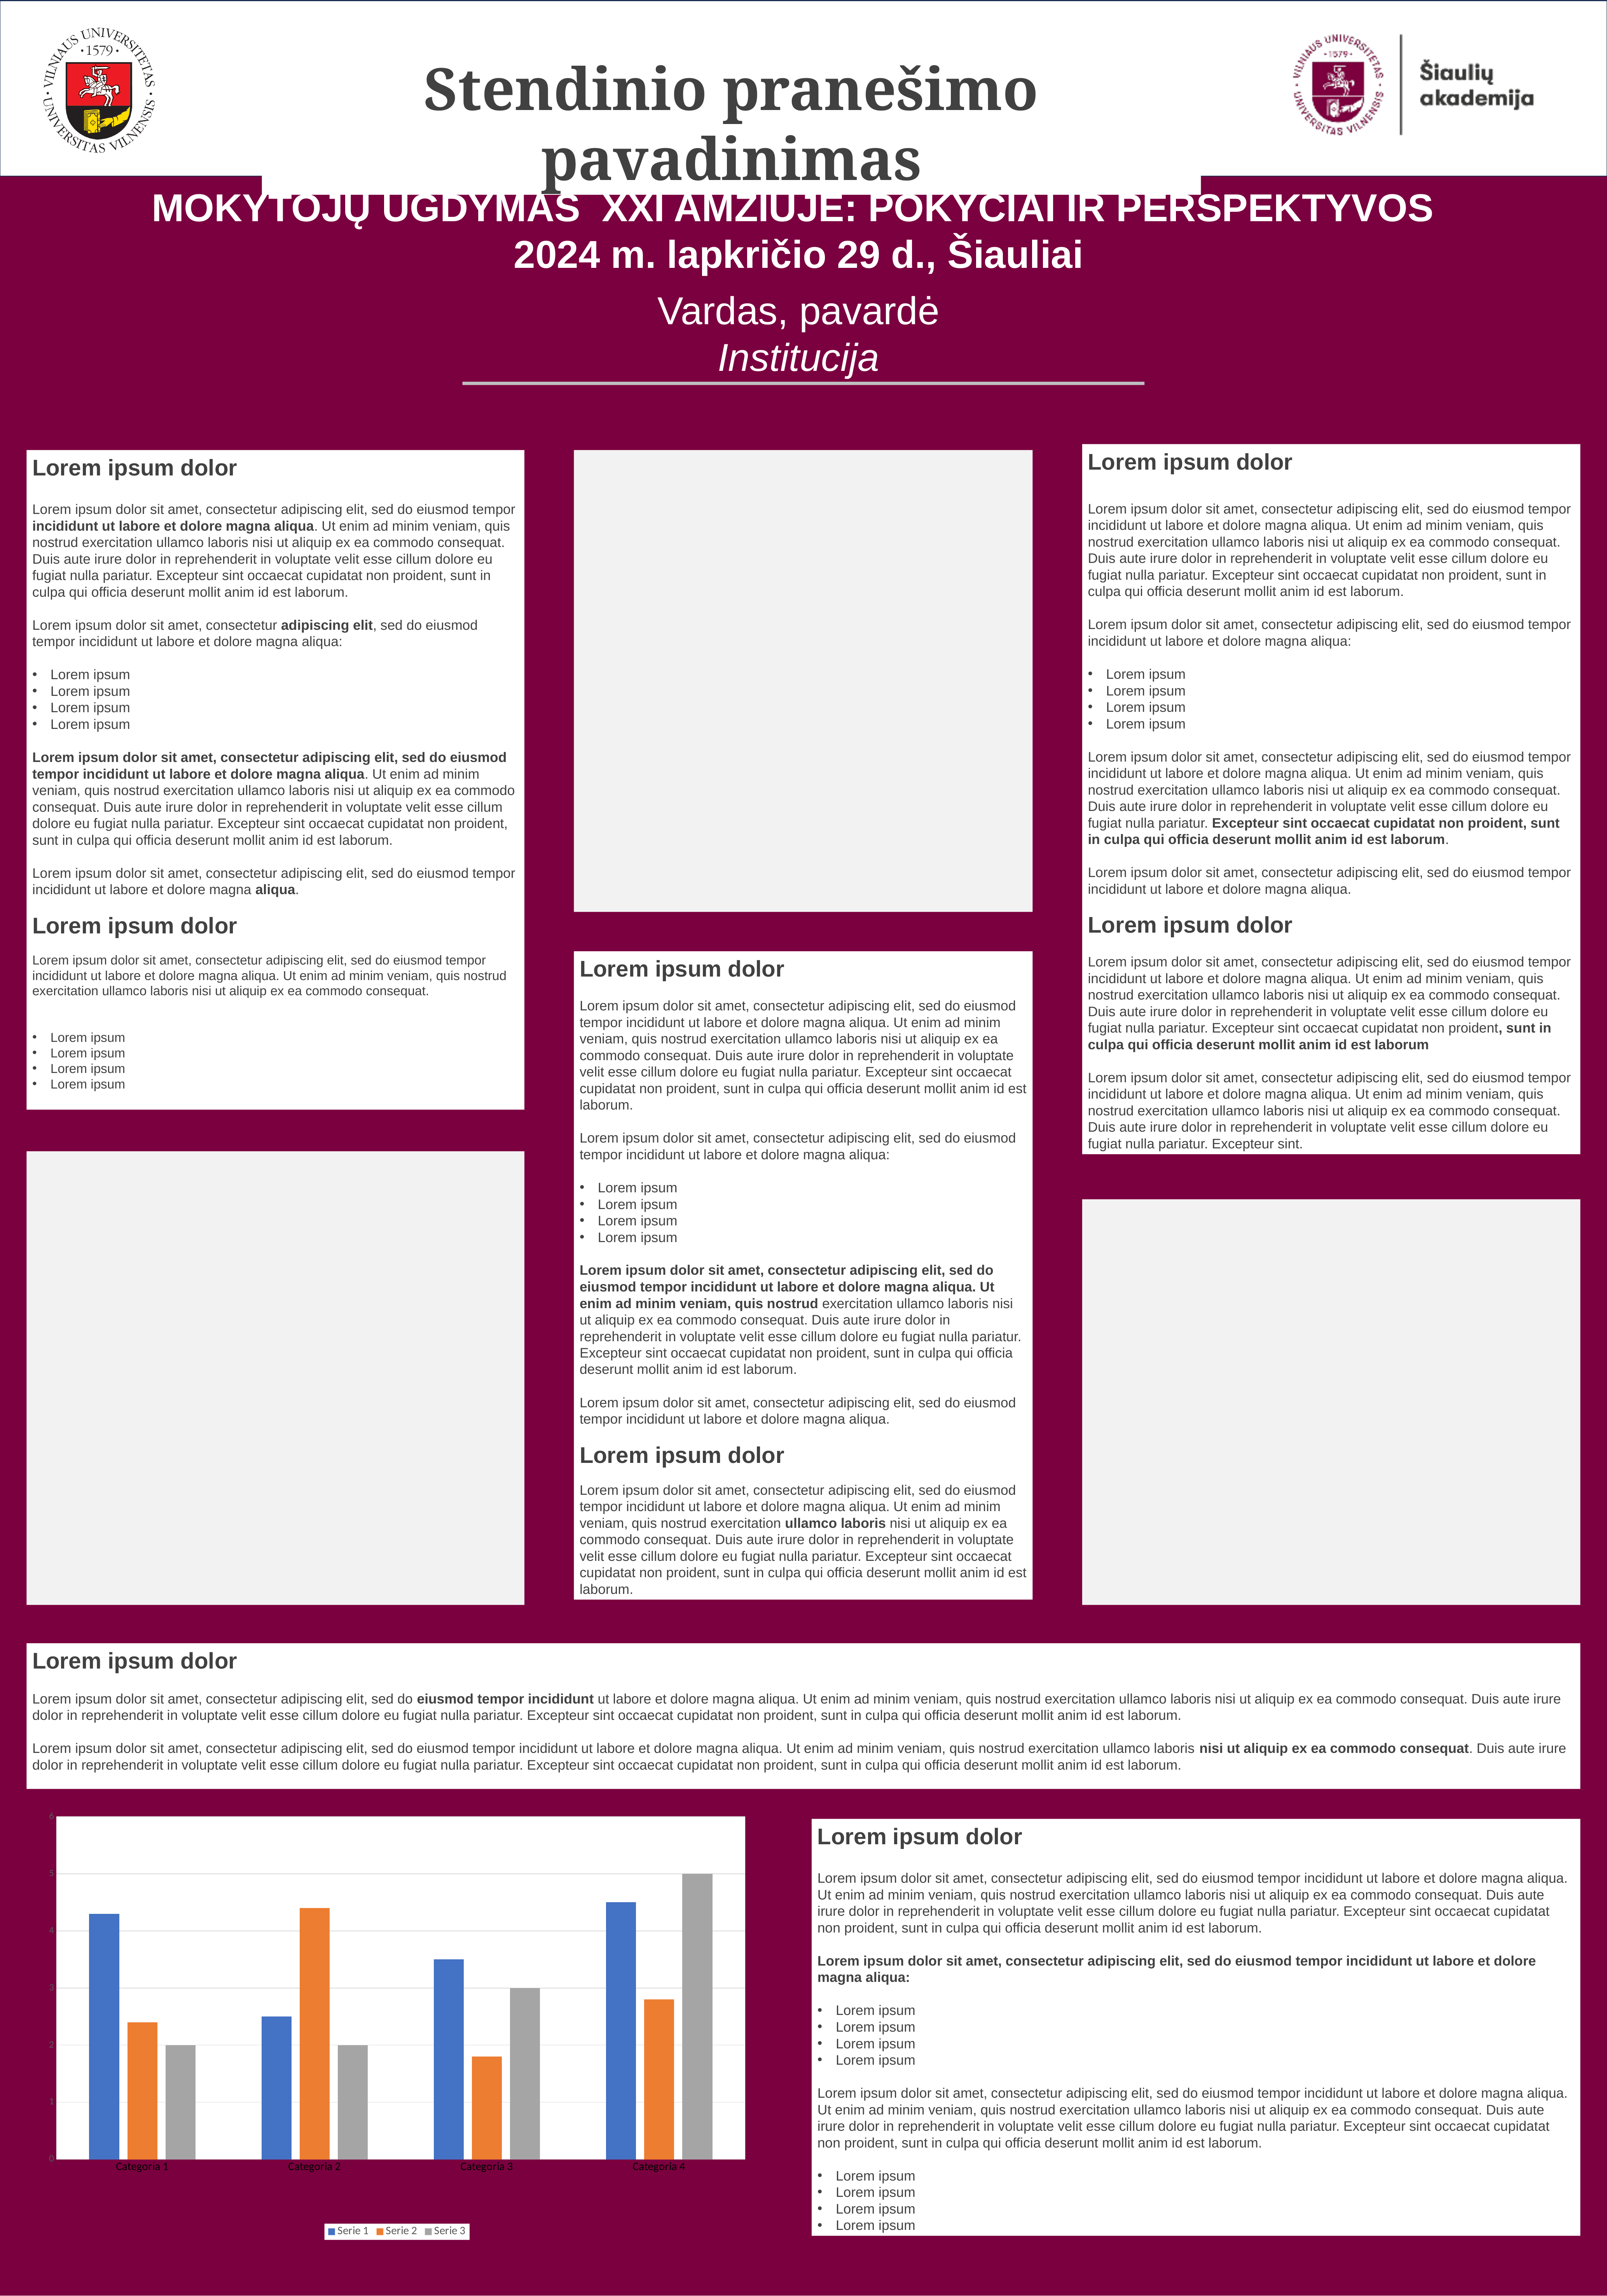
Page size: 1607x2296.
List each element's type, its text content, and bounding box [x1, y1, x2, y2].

text_box Lorem ipsum dolor Lorem ipsum dolor sit amet, consectetur adipiscing elit, sed do eiusmod tempor incididunt ut labore et dolore magna aliqua. Ut enim ad minim veniam, quis nostrud exercitation ullamco laboris nisi ut aliquip ex ea commodo consequat. Duis aute irure dolor in reprehenderit in voluptate velit esse cillum dolore eu fugiat nulla pariatur. Excepteur sint occaecat cupidatat non proident, sunt in culpa qui officia deserunt mollit anim id est laborum. Lorem ipsum dolor sit amet, consectetur adipiscing elit, sed do eiusmod tempor incididunt ut labore et dolore magna aliqua: Lorem ipsum Lorem ipsum Lorem ipsum Lorem ipsum Lorem ipsum dolor sit amet, consectetur adipiscing elit, sed do eiusmod tempor incididunt ut labore et dolore magna aliqua. Ut enim ad minim veniam, quis nostrud exercitation ullamco laboris nisi ut aliquip ex ea commodo consequat. Duis aute irure dolor in reprehenderit in voluptate velit esse cillum dolore eu fugiat nulla pariatur. Excepteur sint occaecat cupidatat non proident, sunt in culpa qui officia deserunt mollit anim id est laborum. Lorem ipsum Lorem ipsum Lorem ipsum Lorem ipsum [812, 1819, 1581, 2236]
text_box Lorem ipsum dolor Lorem ipsum dolor sit amet, consectetur adipiscing elit, sed do eiusmod tempor incididunt ut labore et dolore magna aliqua. Ut enim ad minim veniam, quis nostrud exercitation ullamco laboris nisi ut aliquip ex ea commodo consequat. Duis aute irure dolor in reprehenderit in voluptate velit esse cillum dolore eu fugiat nulla pariatur. Excepteur sint occaecat cupidatat non proident, sunt in culpa qui officia deserunt mollit anim id est laborum. Lorem ipsum dolor sit amet, consectetur adipiscing elit, sed do eiusmod tempor incididunt ut labore et dolore magna aliqua: Lorem ipsum Lorem ipsum Lorem ipsum Lorem ipsum Lorem ipsum dolor sit amet, consectetur adipiscing elit, sed do eiusmod tempor incididunt ut labore et dolore magna aliqua. Ut enim ad minim veniam, quis nostrud exercitation ullamco laboris nisi ut aliquip ex ea commodo consequat. Duis aute irure dolor in reprehenderit in voluptate velit esse cillum dolore eu fugiat nulla pariatur. Excepteur sint occaecat cupidatat non proident, sunt in culpa qui officia deserunt mollit anim id est laborum. Lorem ipsum dolor sit amet, consectetur adipiscing elit, sed do eiusmod tempor incididunt ut labore et dolore magna aliqua. Lorem ipsum dolor Lorem ipsum dolor sit amet, consectetur adipiscing elit, sed do eiusmod tempor incididunt ut labore et dolore magna aliqua. Ut enim ad minim veniam, quis nostrud exercitation ullamco laboris nisi ut aliquip ex ea commodo consequat. Duis aute irure dolor in reprehenderit in voluptate velit esse cillum dolore eu fugiat nulla pariatur. Excepteur sint occaecat cupidatat non proident, sunt in culpa qui officia deserunt mollit anim id est laborum. [574, 951, 1033, 1600]
text_box [573, 450, 1033, 912]
text_box Stendinio pranešimo pavadinimas [262, 49, 1201, 195]
text_box [1082, 1199, 1581, 1605]
text_box [26, 1151, 525, 1605]
picture [1247, 11, 1581, 159]
text_box Lorem ipsum dolor Lorem ipsum dolor sit amet, consectetur adipiscing elit, sed do eiusmod tempor incididunt ut labore et dolore magna aliqua. Ut enim ad minim veniam, quis nostrud exercitation ullamco laboris nisi ut aliquip ex ea commodo consequat. Duis aute irure dolor in reprehenderit in voluptate velit esse cillum dolore eu fugiat nulla pariatur. Excepteur sint occaecat cupidatat non proident, sunt in culpa qui officia deserunt mollit anim id est laborum. Lorem ipsum dolor sit amet, consectetur adipiscing elit, sed do eiusmod tempor incididunt ut labore et dolore magna aliqua. Ut enim ad minim veniam, quis nostrud exercitation ullamco laboris nisi ut aliquip ex ea commodo consequat. Duis aute irure dolor in reprehenderit in voluptate velit esse cillum dolore eu fugiat nulla pariatur. Excepteur sint occaecat cupidatat non proident, sunt in culpa qui officia deserunt mollit anim id est laborum. [26, 1643, 1581, 1789]
text_box Lorem ipsum dolor Lorem ipsum dolor sit amet, consectetur adipiscing elit, sed do eiusmod tempor incididunt ut labore et dolore magna aliqua. Ut enim ad minim veniam, quis nostrud exercitation ullamco laboris nisi ut aliquip ex ea commodo consequat. Duis aute irure dolor in reprehenderit in voluptate velit esse cillum dolore eu fugiat nulla pariatur. Excepteur sint occaecat cupidatat non proident, sunt in culpa qui officia deserunt mollit anim id est laborum. Lorem ipsum dolor sit amet, consectetur adipiscing elit, sed do eiusmod tempor incididunt ut labore et dolore magna aliqua: Lorem ipsum Lorem ipsum Lorem ipsum Lorem ipsum Lorem ipsum dolor sit amet, consectetur adipiscing elit, sed do eiusmod tempor incididunt ut labore et dolore magna aliqua. Ut enim ad minim veniam, quis nostrud exercitation ullamco laboris nisi ut aliquip ex ea commodo consequat. Duis aute irure dolor in reprehenderit in voluptate velit esse cillum dolore eu fugiat nulla pariatur. Excepteur sint occaecat cupidatat non proident, sunt in culpa qui officia deserunt mollit anim id est laborum. Lorem ipsum dolor sit amet, consectetur adipiscing elit, sed do eiusmod tempor incididunt ut labore et dolore magna aliqua. Lorem ipsum dolor Lorem ipsum dolor sit amet, consectetur adipiscing elit, sed do eiusmod tempor incididunt ut labore et dolore magna aliqua. Ut enim ad minim veniam, quis nostrud exercitation ullamco laboris nisi ut aliquip ex ea commodo consequat. Lorem ipsum Lorem ipsum Lorem ipsum Lorem ipsum [26, 450, 524, 1110]
text_box [462, 381, 1145, 386]
picture [43, 28, 155, 153]
text_box [0, 0, 1607, 176]
text_box Lorem ipsum dolor Lorem ipsum dolor sit amet, consectetur adipiscing elit, sed do eiusmod tempor incididunt ut labore et dolore magna aliqua. Ut enim ad minim veniam, quis nostrud exercitation ullamco laboris nisi ut aliquip ex ea commodo consequat. Duis aute irure dolor in reprehenderit in voluptate velit esse cillum dolore eu fugiat nulla pariatur. Excepteur sint occaecat cupidatat non proident, sunt in culpa qui officia deserunt mollit anim id est laborum. Lorem ipsum dolor sit amet, consectetur adipiscing elit, sed do eiusmod tempor incididunt ut labore et dolore magna aliqua: Lorem ipsum Lorem ipsum Lorem ipsum Lorem ipsum Lorem ipsum dolor sit amet, consectetur adipiscing elit, sed do eiusmod tempor incididunt ut labore et dolore magna aliqua. Ut enim ad minim veniam, quis nostrud exercitation ullamco laboris nisi ut aliquip ex ea commodo consequat. Duis aute irure dolor in reprehenderit in voluptate velit esse cillum dolore eu fugiat nulla pariatur. Excepteur sint occaecat cupidatat non proident, sunt in culpa qui officia deserunt mollit anim id est laborum. Lorem ipsum dolor sit amet, consectetur adipiscing elit, sed do eiusmod tempor incididunt ut labore et dolore magna aliqua. Lorem ipsum dolor Lorem ipsum dolor sit amet, consectetur adipiscing elit, sed do eiusmod tempor incididunt ut labore et dolore magna aliqua. Ut enim ad minim veniam, quis nostrud exercitation ullamco laboris nisi ut aliquip ex ea commodo consequat. Duis aute irure dolor in reprehenderit in voluptate velit esse cillum dolore eu fugiat nulla pariatur. Excepteur sint occaecat cupidatat non proident, sunt in culpa qui officia deserunt mollit anim id est laborum Lorem ipsum dolor sit amet, consectetur adipiscing elit, sed do eiusmod tempor incididunt ut labore et dolore magna aliqua. Ut enim ad minim veniam, quis nostrud exercitation ullamco laboris nisi ut aliquip ex ea commodo consequat. Duis aute irure dolor in reprehenderit in voluptate velit esse cillum dolore eu fugiat nulla pariatur. Excepteur sint. [1082, 444, 1581, 1154]
chart [26, 1782, 768, 2240]
text_box MOKYTOJŲ UGDYMAS XXI AMŽIUJE: POKYČIAI IR PERSPEKTYVOS 2024 m. lapkričio 29 d., Šiauliai Vardas, pavardė Institucija [17, 180, 1581, 382]
